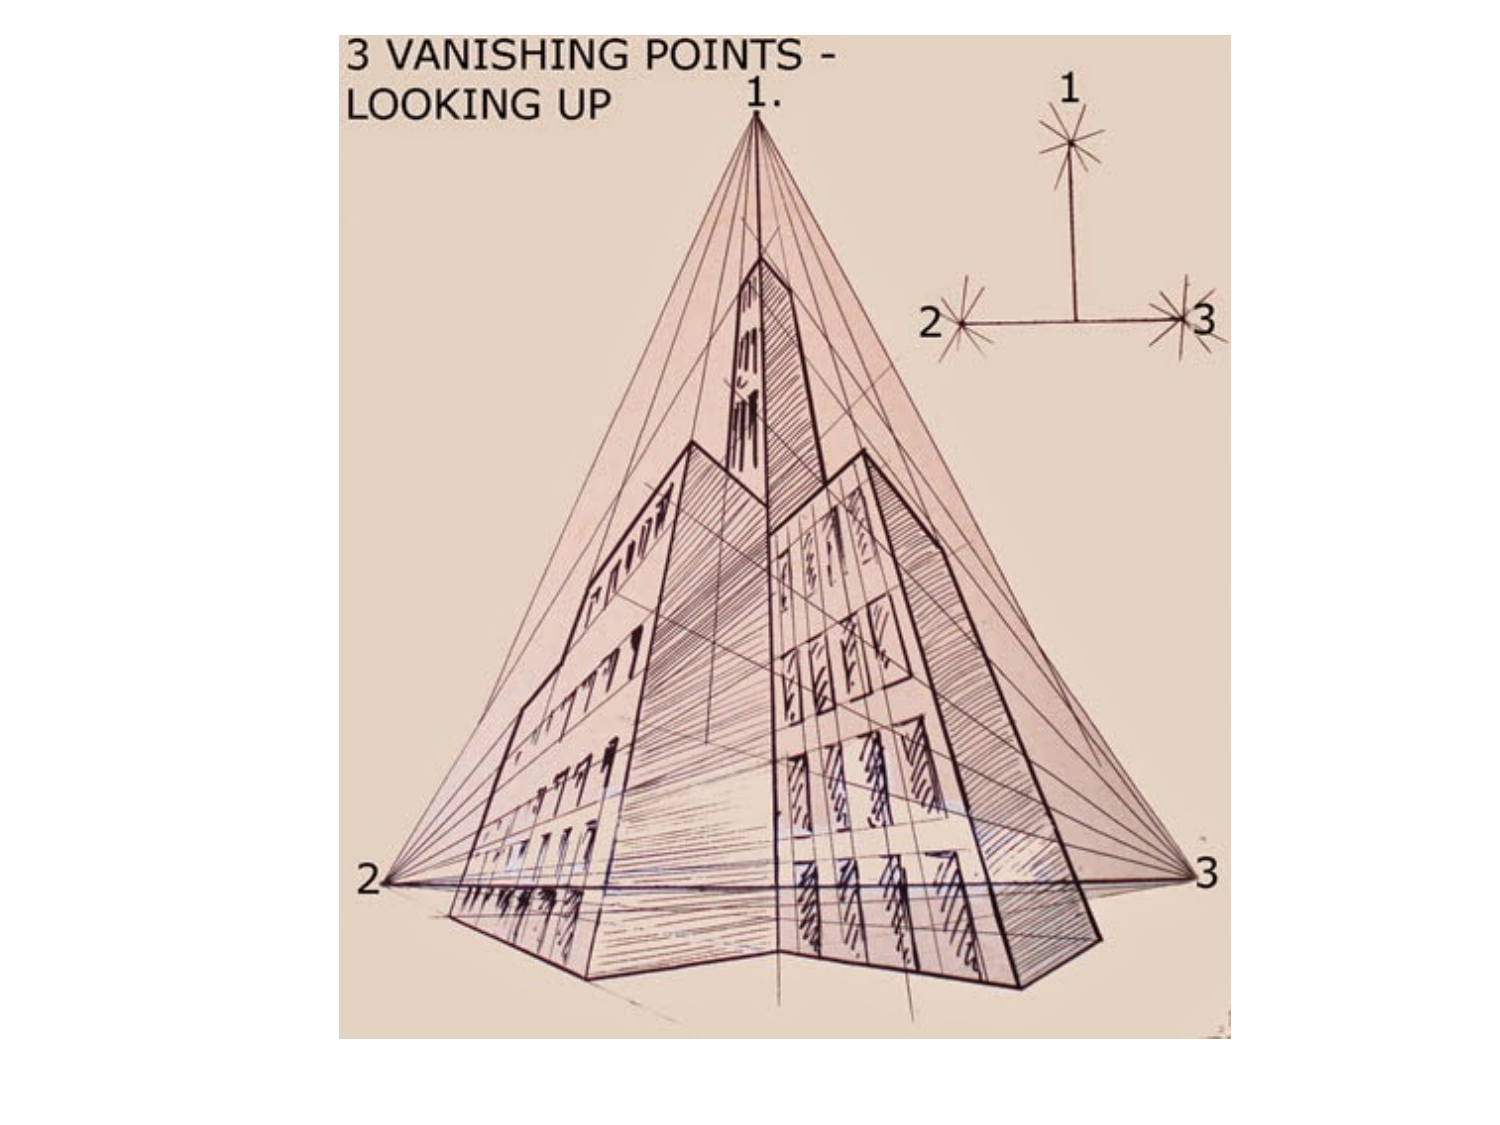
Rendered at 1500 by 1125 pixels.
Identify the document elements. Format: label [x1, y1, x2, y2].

picture [339, 34, 1231, 1039]
